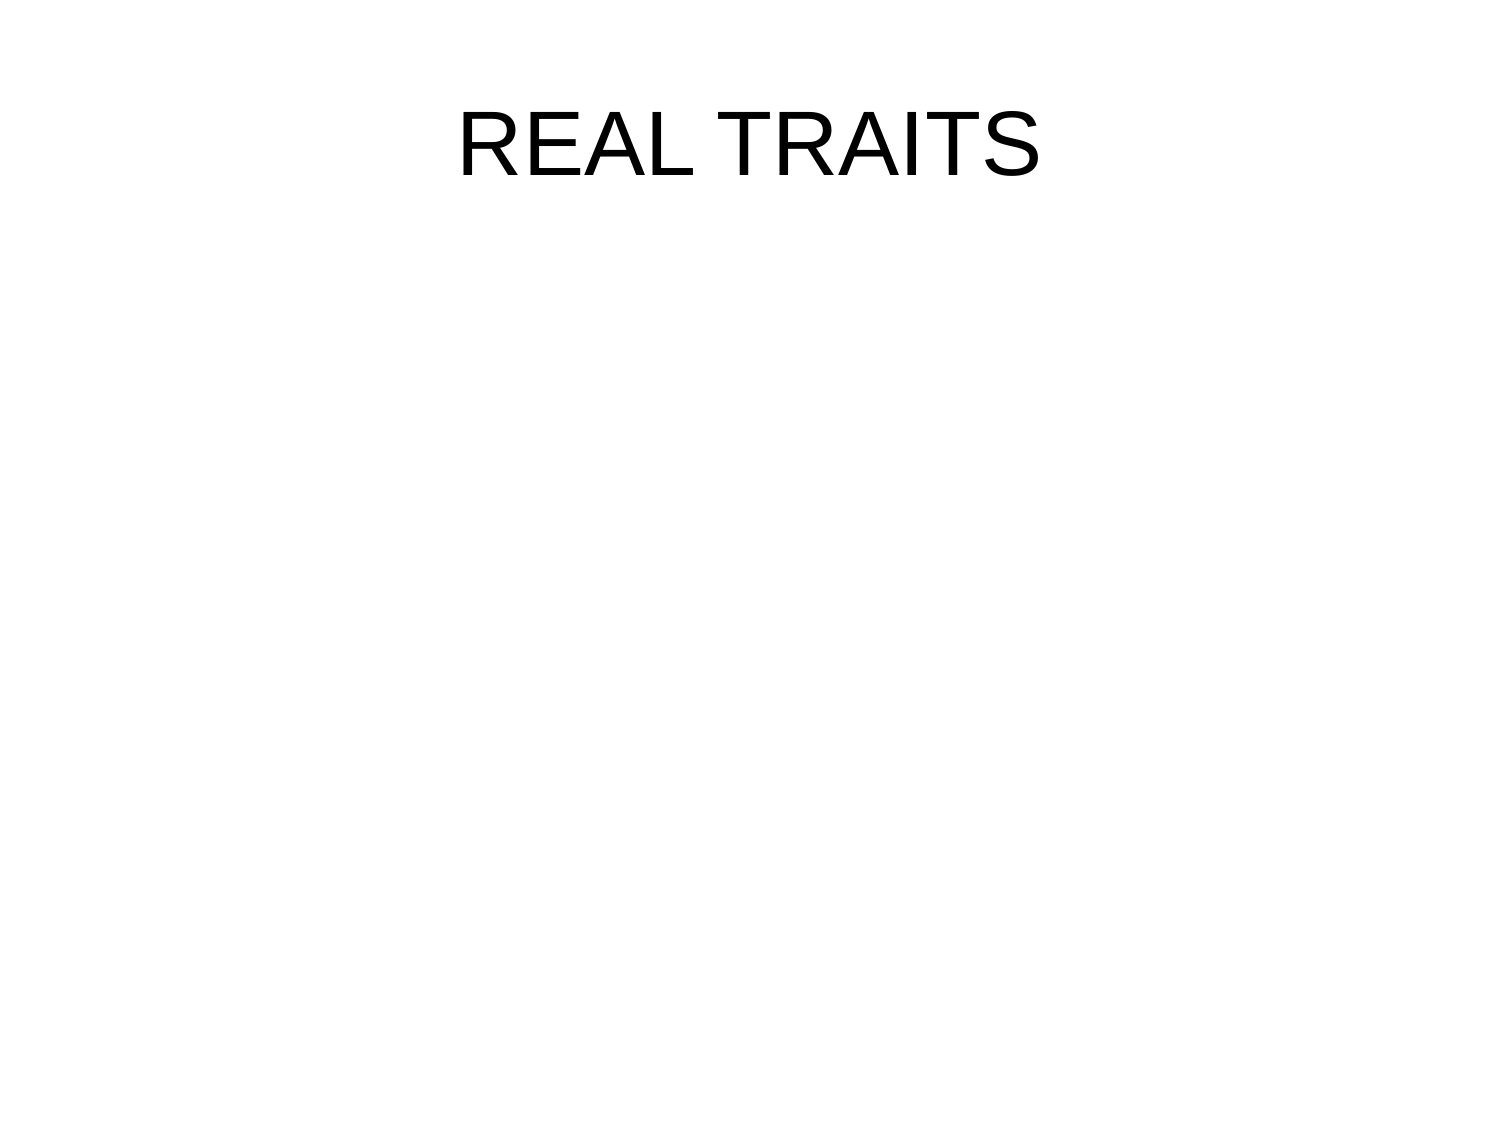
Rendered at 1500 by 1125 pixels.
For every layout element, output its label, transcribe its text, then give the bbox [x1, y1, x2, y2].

title REAL TRAITS [75, 45, 1425, 233]
